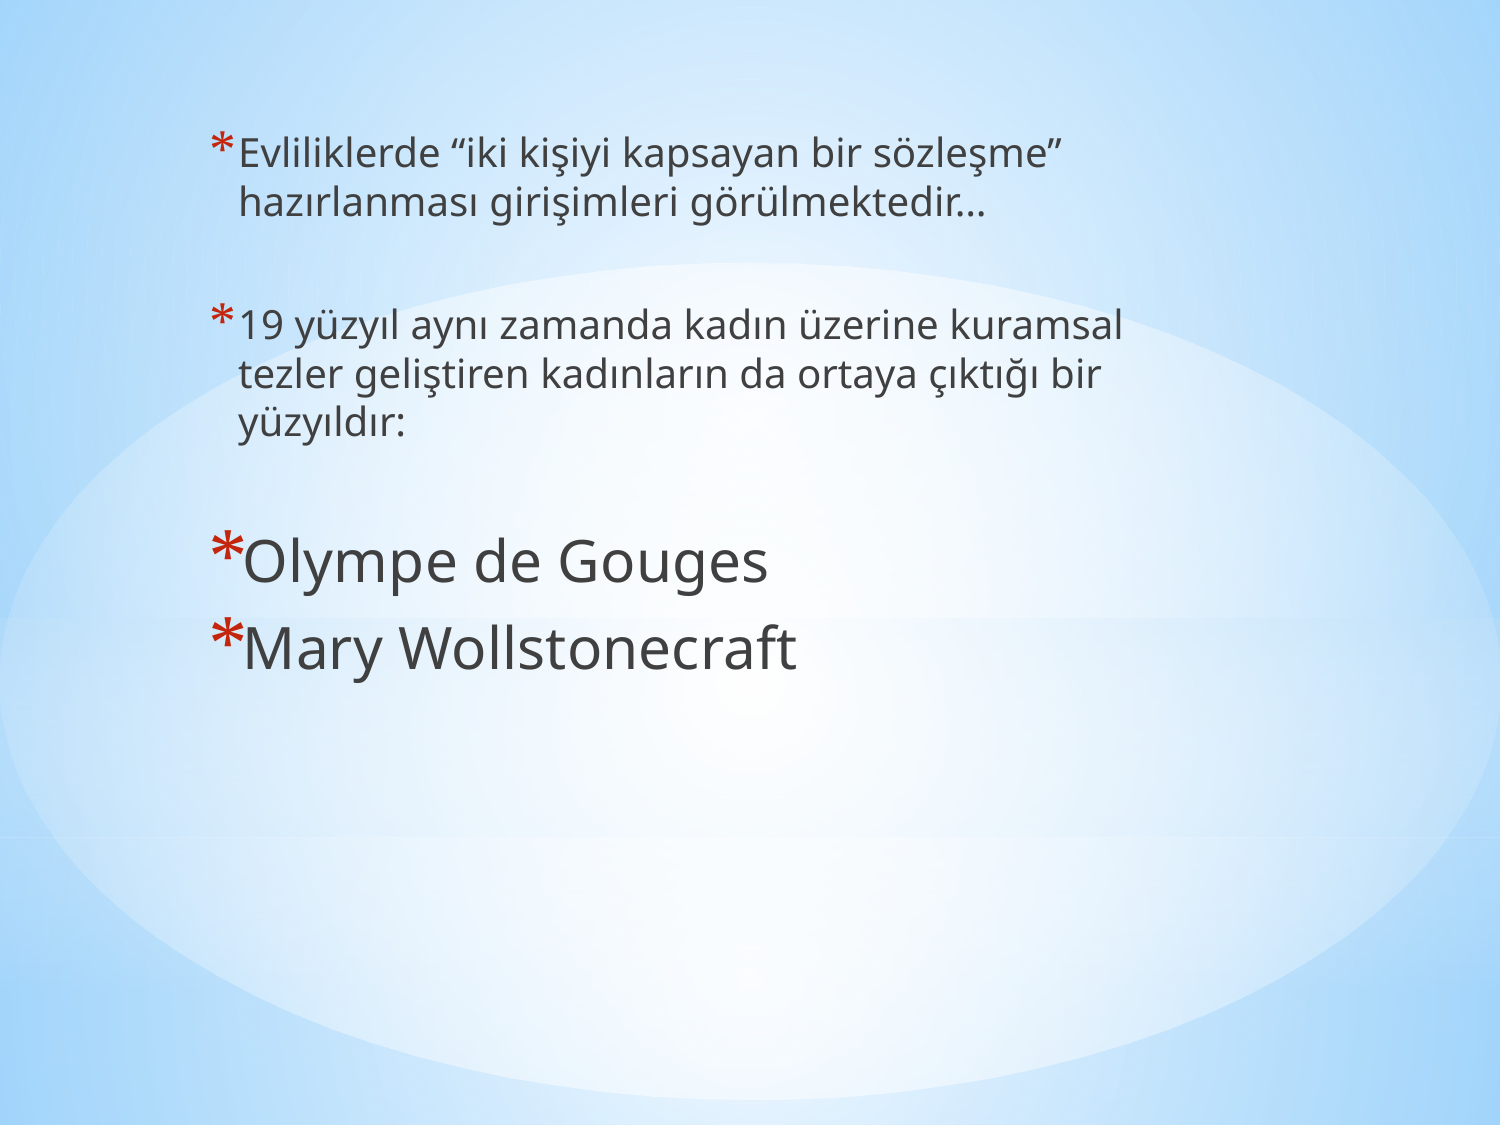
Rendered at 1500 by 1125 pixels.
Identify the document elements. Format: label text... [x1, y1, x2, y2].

list Evliliklerde “iki kişiyi kapsayan bir sözleşme” hazırlanması girişimleri görülmektedir… 19 yüzyıl aynı zamanda kadın üzerine kuramsal tezler geliştiren kadınların da ortaya çıktığı bir yüzyıldır: Olympe de Gouges Mary Wollstonecraft [187, 120, 1238, 690]
